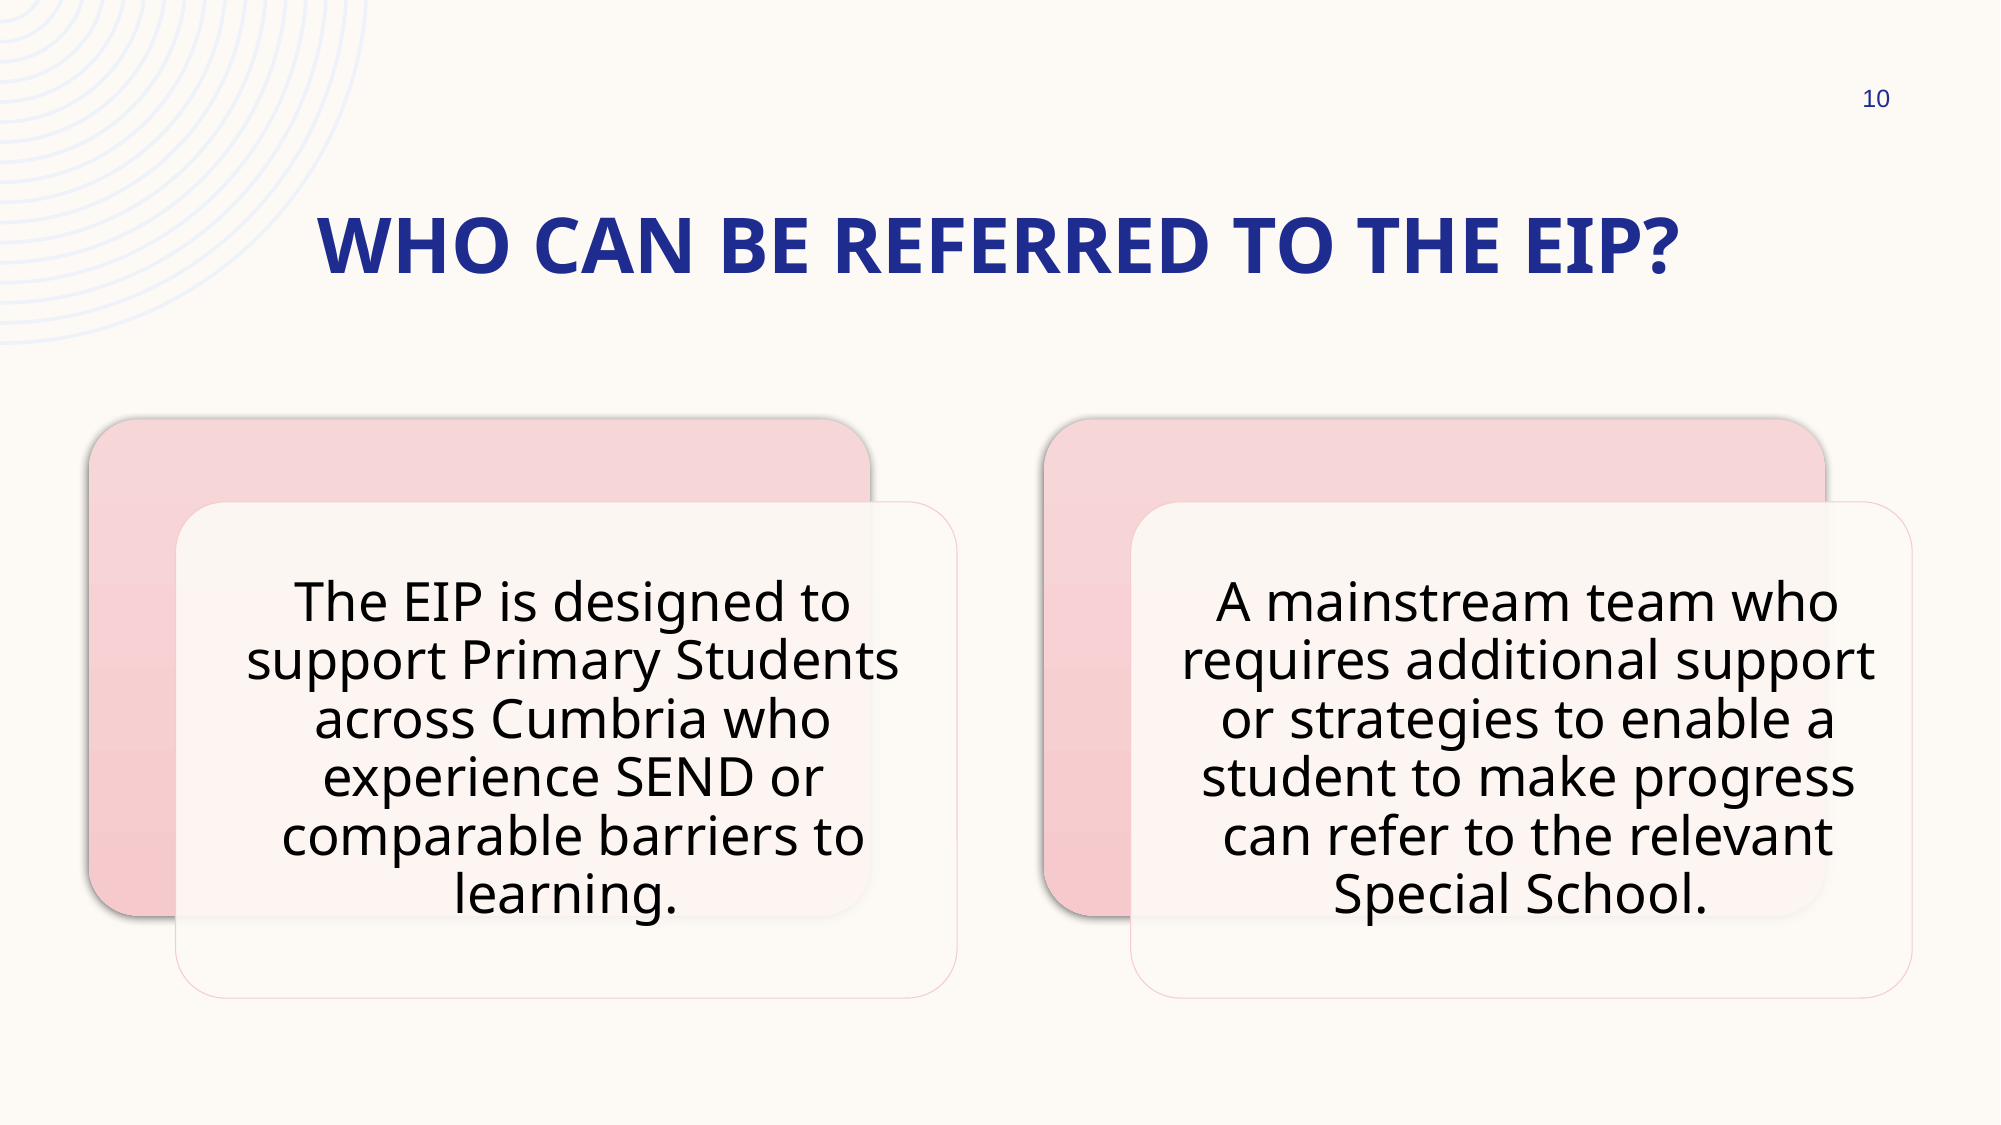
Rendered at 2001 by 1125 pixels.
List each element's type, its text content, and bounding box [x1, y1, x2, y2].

slide_number 10 [1795, 75, 1958, 120]
title Who can be referred to the EIP? [124, 199, 1875, 326]
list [88, 344, 1913, 1073]
